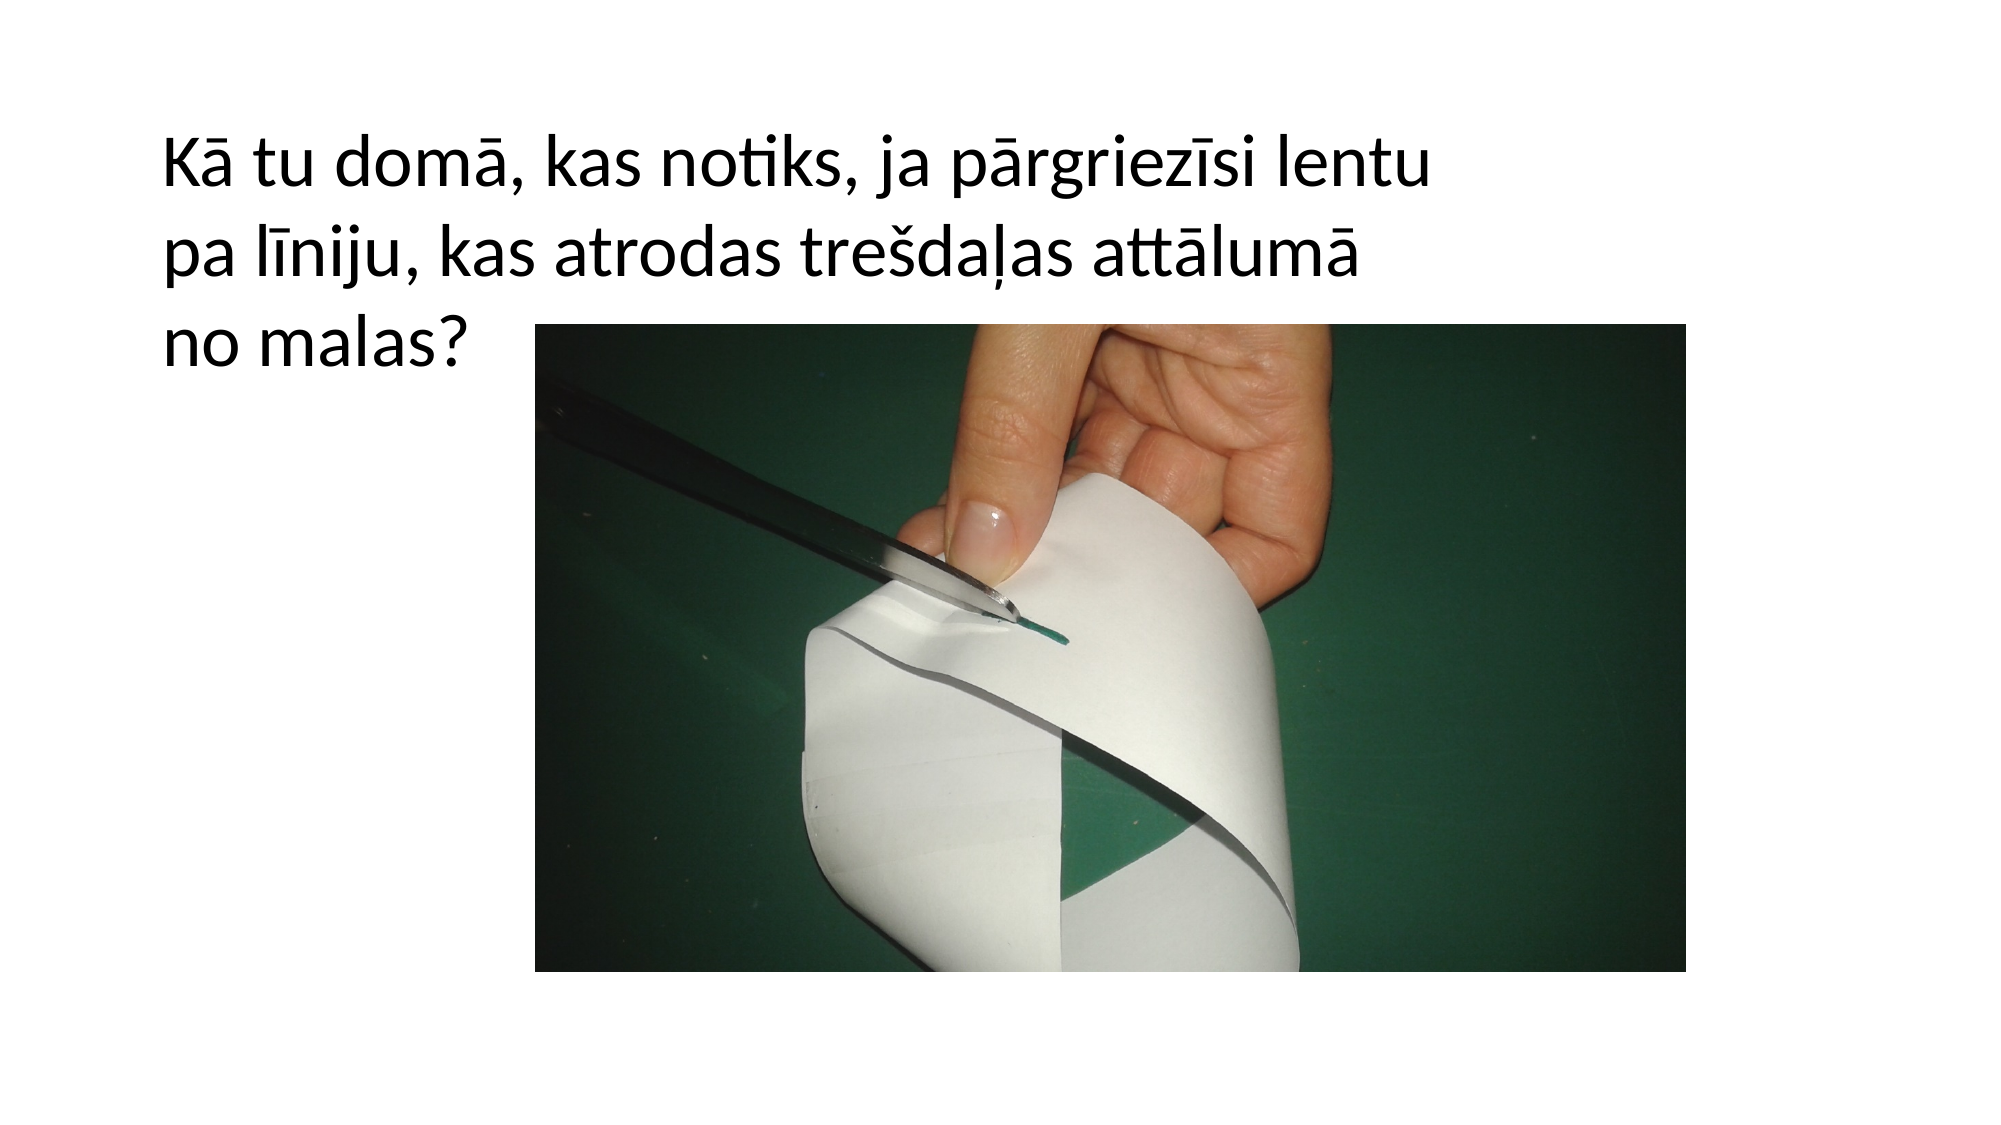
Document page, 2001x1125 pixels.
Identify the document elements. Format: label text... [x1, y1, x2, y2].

picture [535, 324, 1687, 973]
text_box Kā tu domā, kas notiks, ja pārgriezīsi lentu pa līniju, kas atrodas trešdaļas attālumā no malas? [147, 104, 1471, 390]
